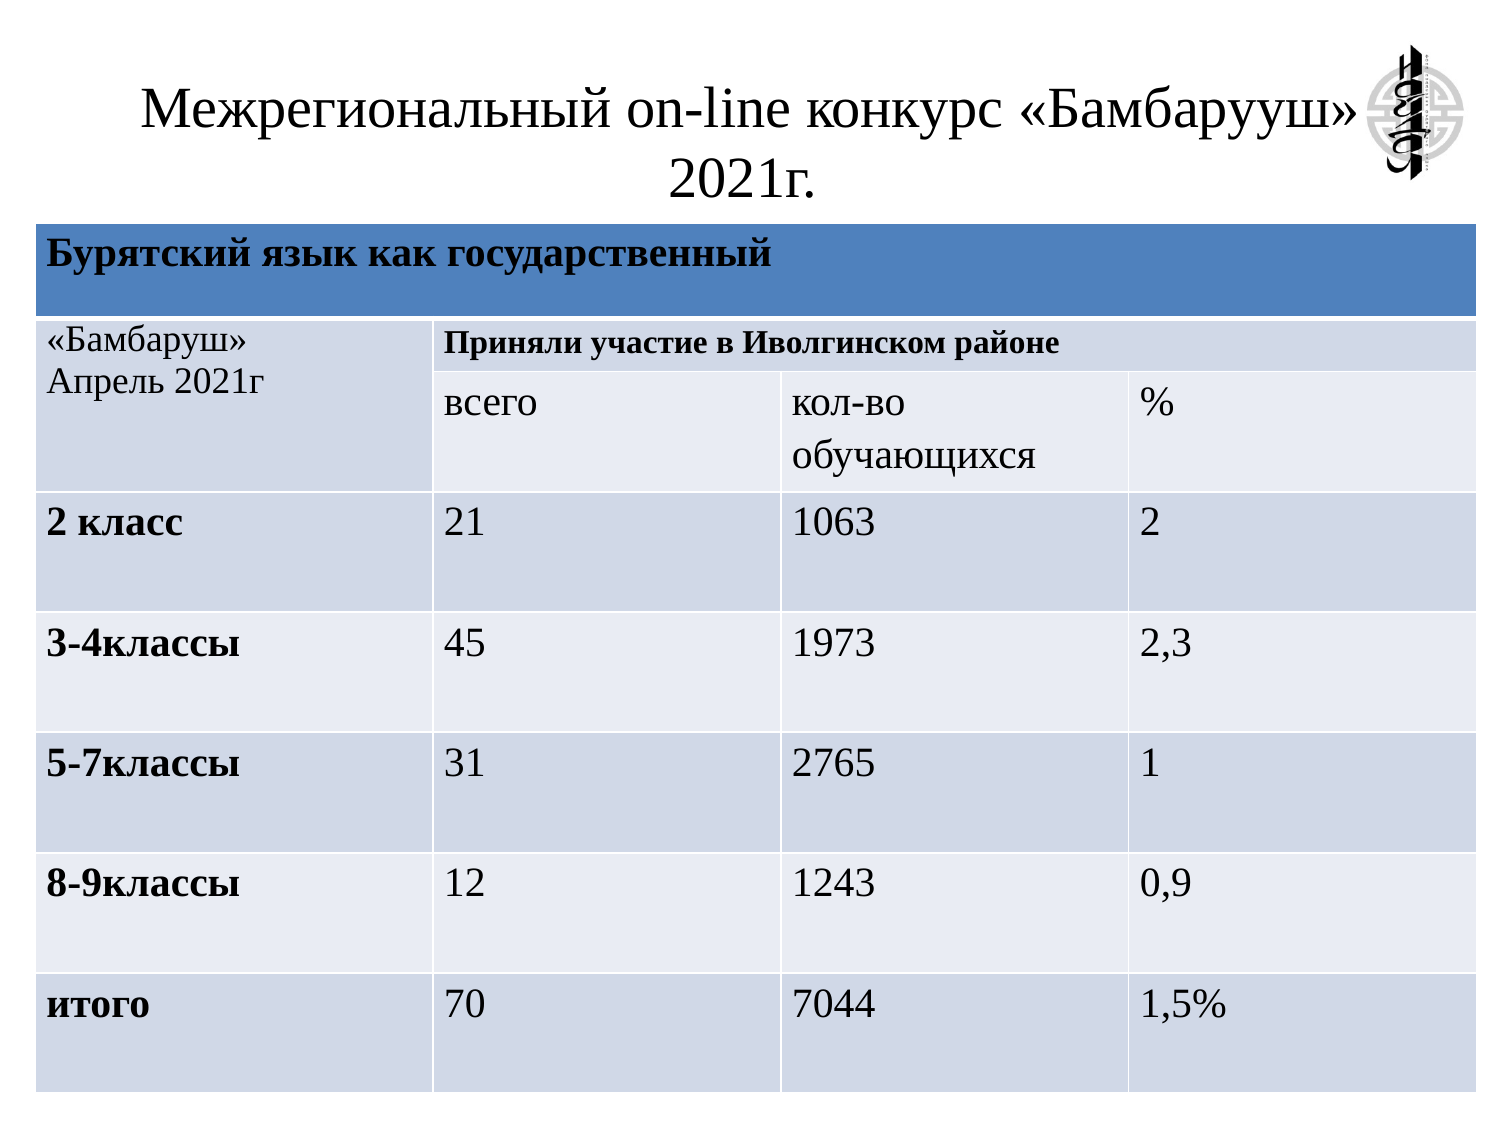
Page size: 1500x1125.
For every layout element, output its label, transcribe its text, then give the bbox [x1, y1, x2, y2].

table_cell 1973 [782, 613, 1128, 731]
table_cell % [1129, 372, 1476, 491]
table_cell 1 [1129, 733, 1476, 852]
table_cell 3-4классы [36, 613, 432, 731]
table_cell 1063 [782, 493, 1128, 611]
table_cell 70 [434, 974, 780, 1092]
table_cell 2765 [782, 733, 1128, 852]
table_cell 1243 [782, 854, 1128, 972]
table_cell 7044 [782, 974, 1128, 1092]
table_cell 21 [434, 493, 780, 611]
table_cell Приняли участие в Иволгинском районе [434, 321, 1476, 371]
table_cell 1,5% [1129, 974, 1476, 1092]
table_cell 2 [1129, 493, 1476, 611]
table_cell 2,3 [1129, 613, 1476, 731]
table_cell 12 [434, 854, 780, 972]
table_cell всего [434, 372, 780, 491]
table_cell 0,9 [1129, 854, 1476, 972]
picture [1359, 34, 1470, 200]
table_cell 2 класс [36, 493, 432, 611]
table_cell «Бамбаруш» Апрель 2021г [36, 321, 432, 491]
table_cell 45 [434, 613, 780, 731]
table_header Бурятский язык как государственный [36, 224, 1476, 316]
table_cell кол-во обучающихся [782, 372, 1128, 491]
table_cell итого [36, 974, 432, 1092]
title Межрегиональный on-line конкурс «Бамбарууш» 2021г. [75, 45, 1425, 222]
table_cell 5-7классы [36, 733, 432, 852]
table_cell 31 [434, 733, 780, 852]
table_cell 8-9классы [36, 854, 432, 972]
